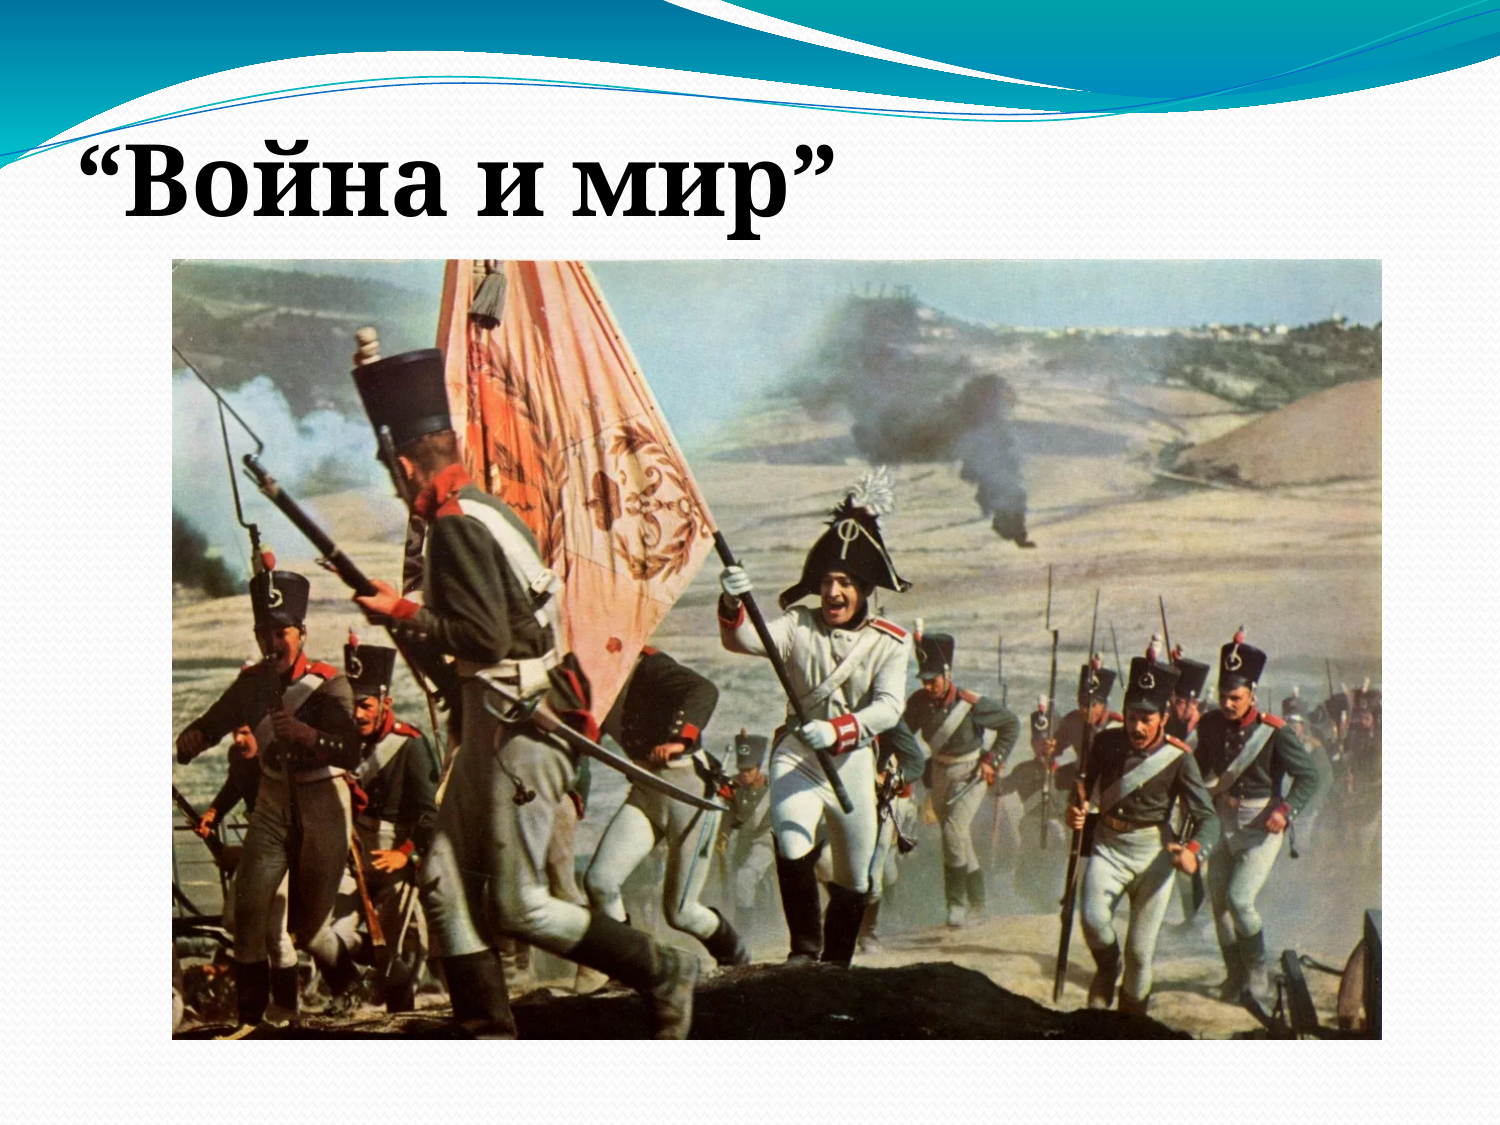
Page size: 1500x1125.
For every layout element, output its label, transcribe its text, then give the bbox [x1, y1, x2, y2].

picture [175, 78, 586, 115]
picture [842, 109, 946, 115]
picture [99, 51, 1060, 115]
picture [0, 57, 1500, 1125]
picture [666, 0, 1065, 89]
text_box “Война и мир” [75, 115, 1425, 237]
picture [194, 84, 865, 115]
picture [39, 126, 75, 146]
picture [20, 146, 52, 157]
